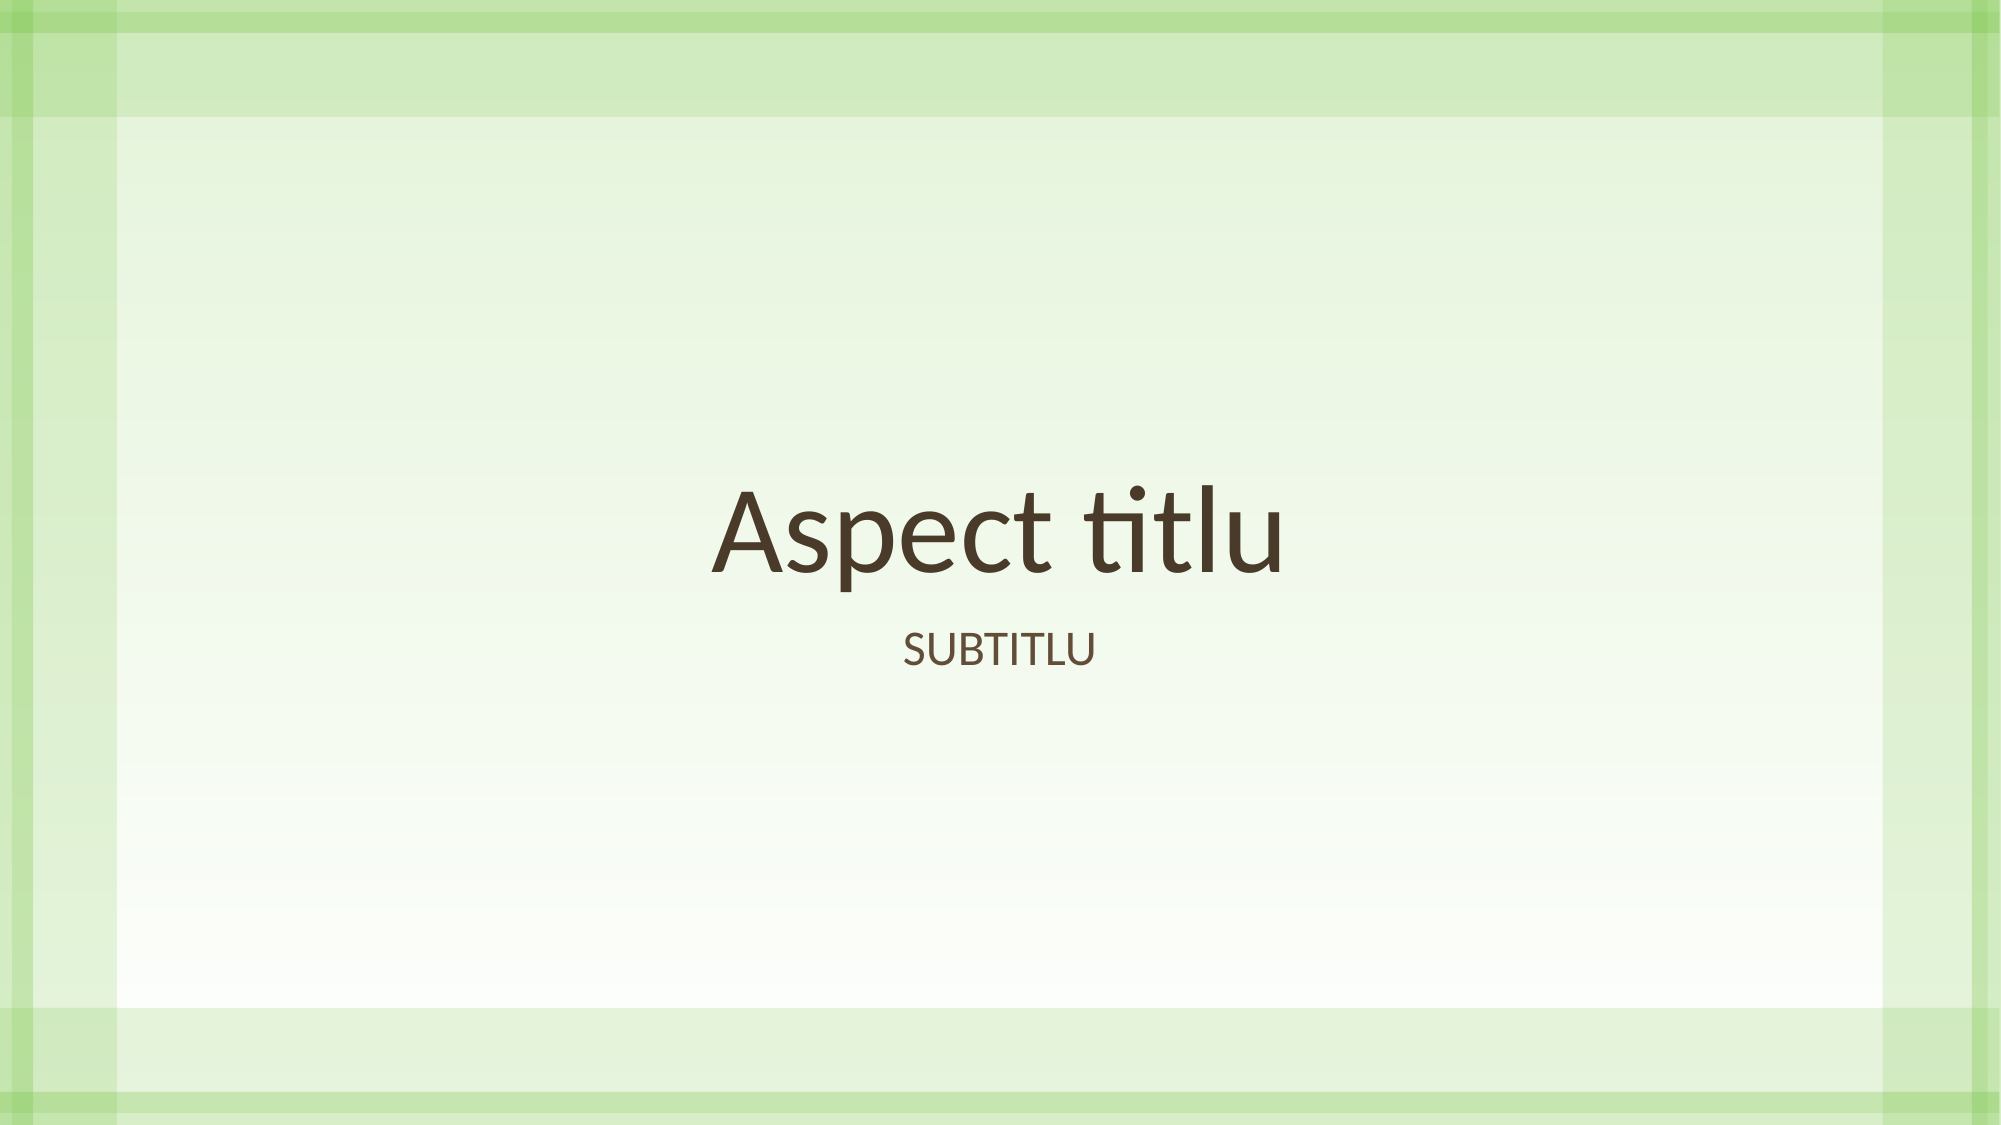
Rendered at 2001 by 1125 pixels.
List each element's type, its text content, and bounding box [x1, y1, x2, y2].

title Aspect titlu [212, 195, 1788, 608]
subtitle Subtitlu [212, 615, 1788, 765]
